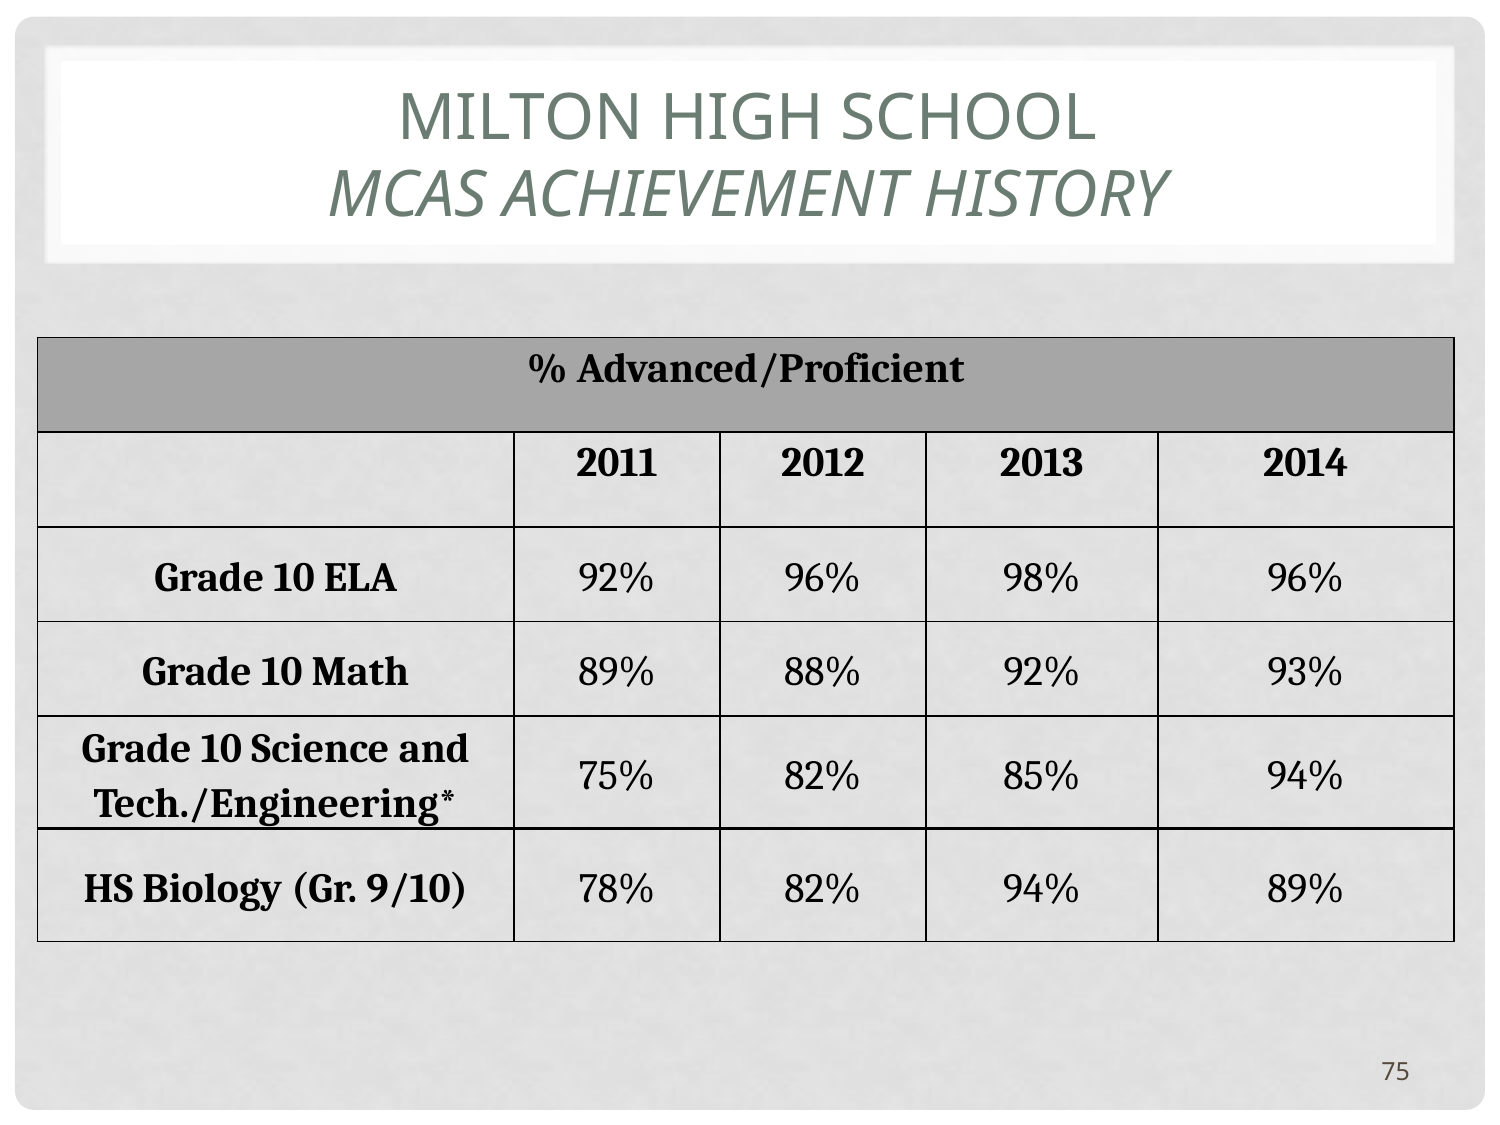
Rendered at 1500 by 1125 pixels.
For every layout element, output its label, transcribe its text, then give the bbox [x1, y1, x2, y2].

table_cell 89% [1159, 830, 1453, 941]
table_cell 96% [1159, 528, 1453, 621]
table_cell 92% [927, 622, 1157, 715]
title Milton High School MCAS Achievement History [69, 66, 1425, 238]
table_cell 2012 [721, 433, 925, 526]
table_cell 92% [515, 528, 719, 621]
table_cell 75% [515, 717, 719, 827]
table_cell 85% [927, 717, 1157, 827]
table_cell [38, 433, 513, 526]
table_cell 93% [1159, 622, 1453, 715]
table_cell Grade 10 ELA [38, 528, 513, 621]
table_cell HS Biology (Gr. 9/10) [38, 830, 513, 941]
table_cell Grade 10 Math [38, 622, 513, 715]
table_cell 94% [1159, 717, 1453, 827]
slide_number 75 [1074, 1042, 1425, 1103]
table_cell 82% [721, 717, 925, 827]
table_cell 96% [721, 528, 925, 621]
table_header % Advanced/Proficient [38, 338, 1453, 431]
table_cell 82% [721, 830, 925, 941]
table_cell 94% [927, 830, 1157, 941]
table_cell 88% [721, 622, 925, 715]
table_cell 2011 [515, 433, 719, 526]
table_cell 2013 [927, 433, 1157, 526]
table_cell Grade 10 Science and Tech./Engineering* [38, 717, 513, 827]
table_cell 89% [515, 622, 719, 715]
table_cell 2014 [1159, 433, 1453, 526]
table_cell 98% [927, 528, 1157, 621]
table_cell 78% [515, 830, 719, 941]
